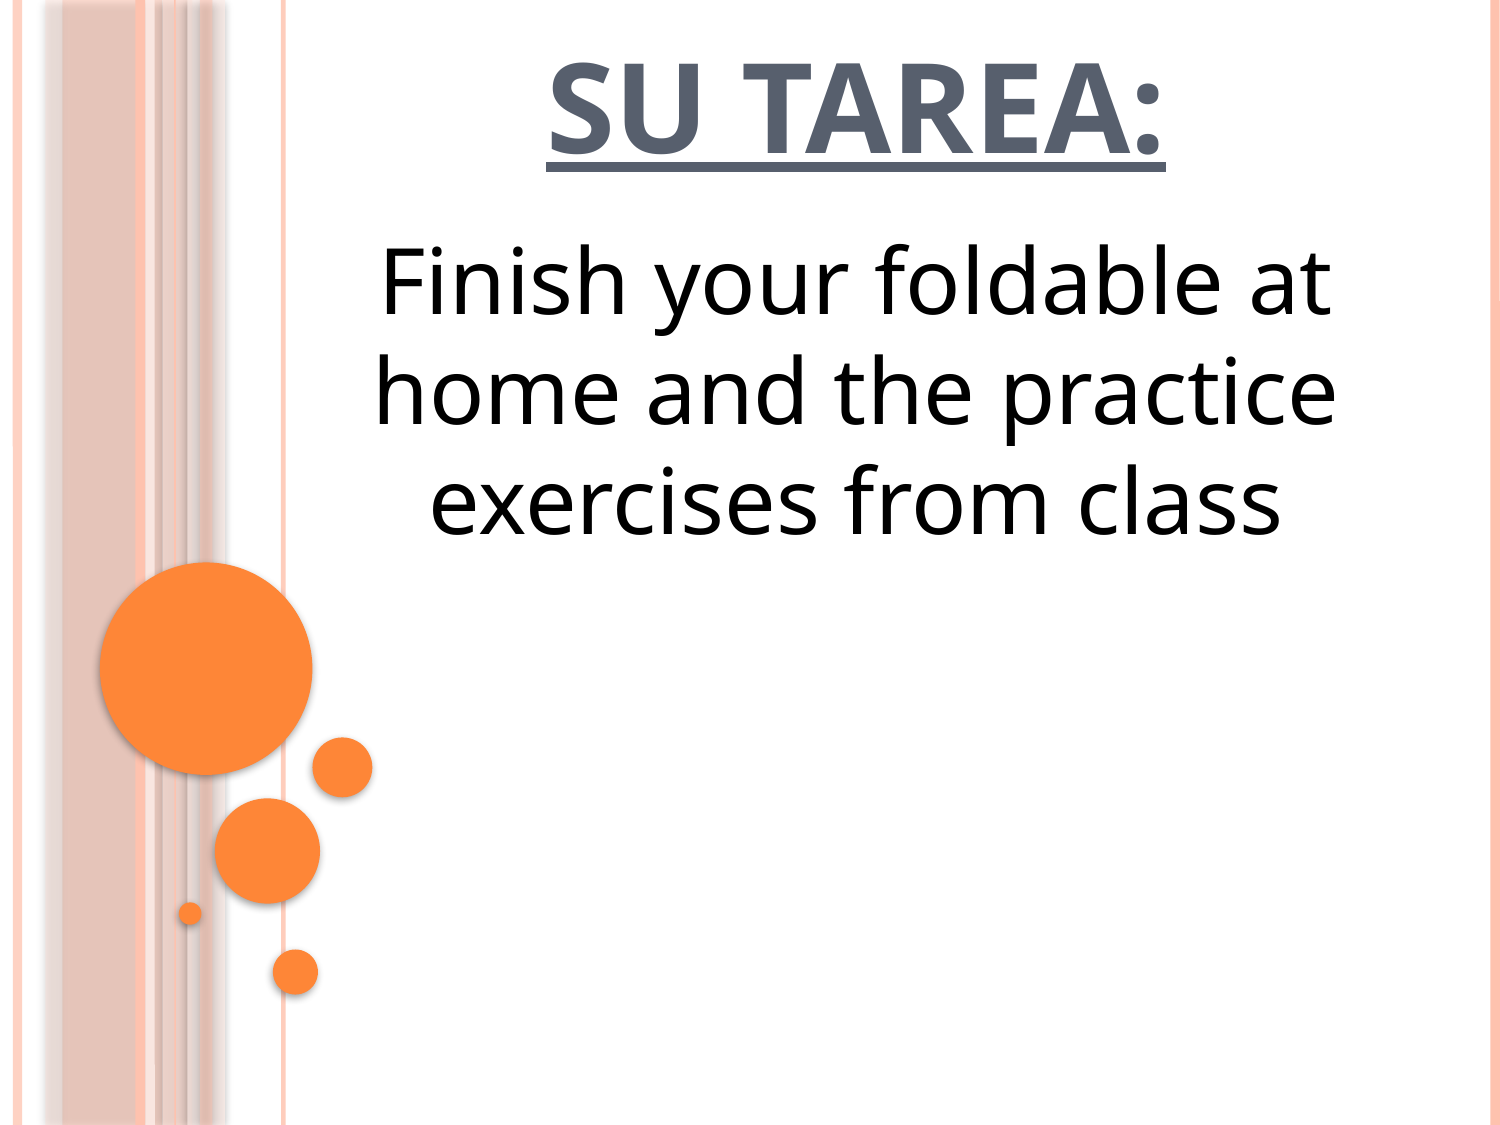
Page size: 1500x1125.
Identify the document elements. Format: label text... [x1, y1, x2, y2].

text_box [165, 249, 1416, 825]
text_box Finish your foldable at home and the practice exercises from class [350, 215, 1363, 560]
title SU TAREA: [350, 12, 1363, 186]
